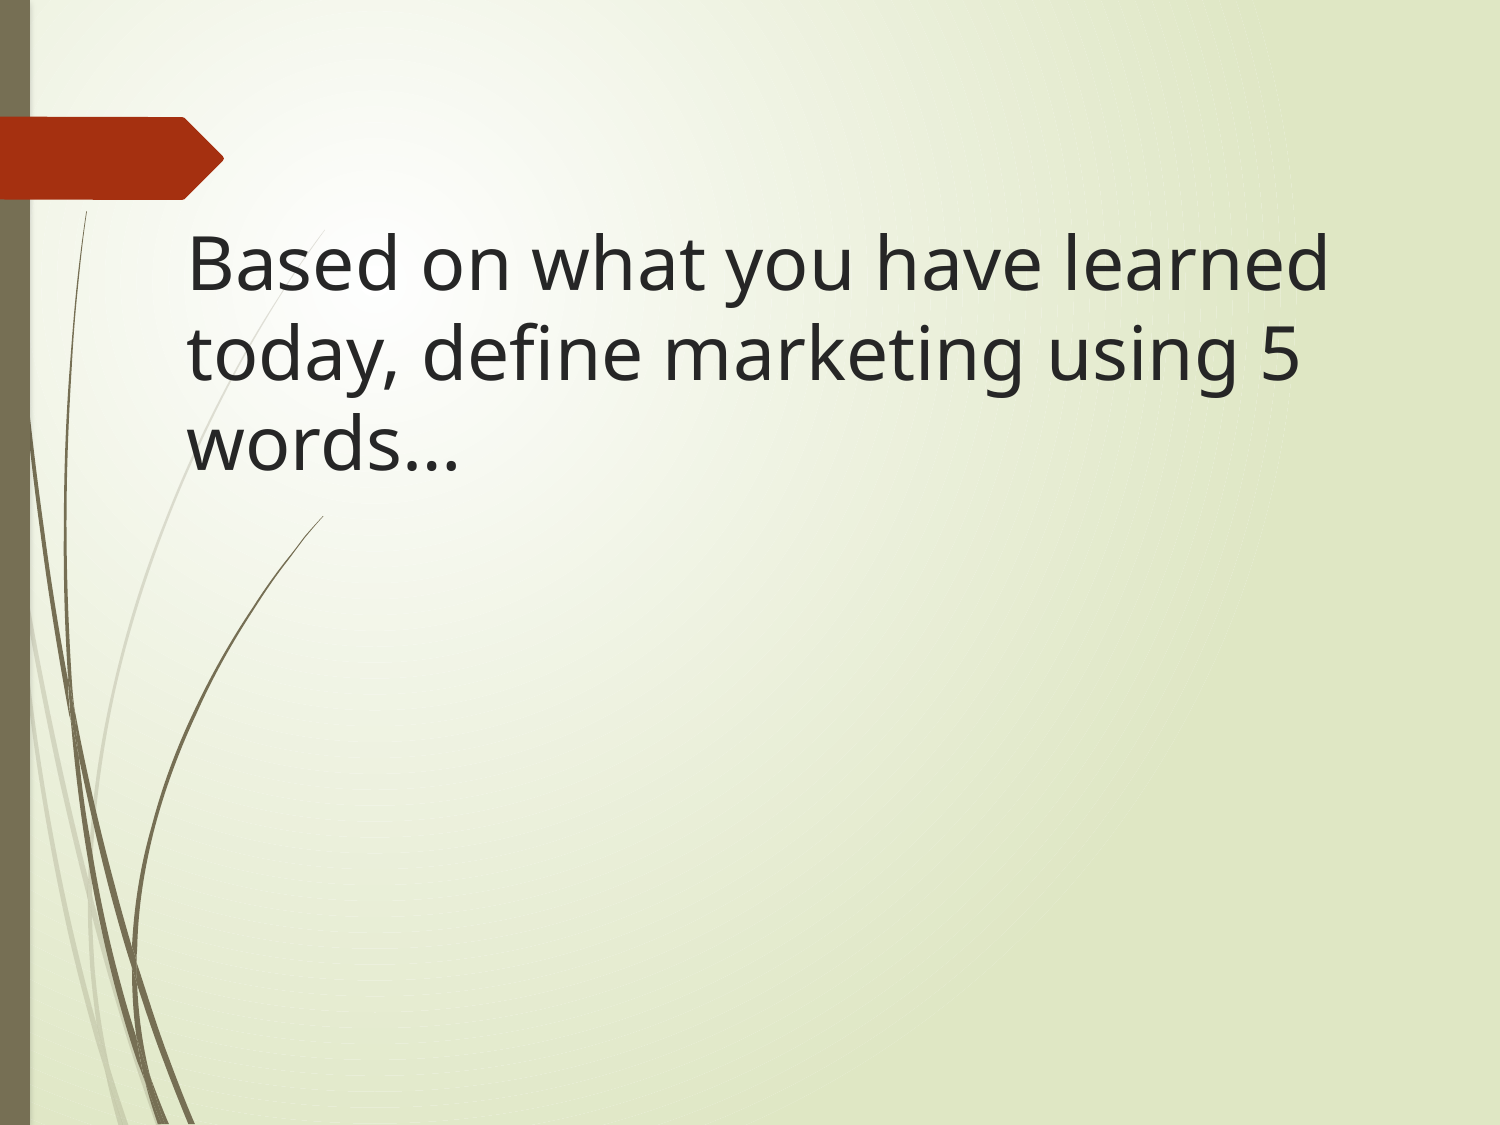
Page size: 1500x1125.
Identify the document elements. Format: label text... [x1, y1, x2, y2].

title Based on what you have learned today, define marketing using 5 words… [171, 208, 1422, 604]
